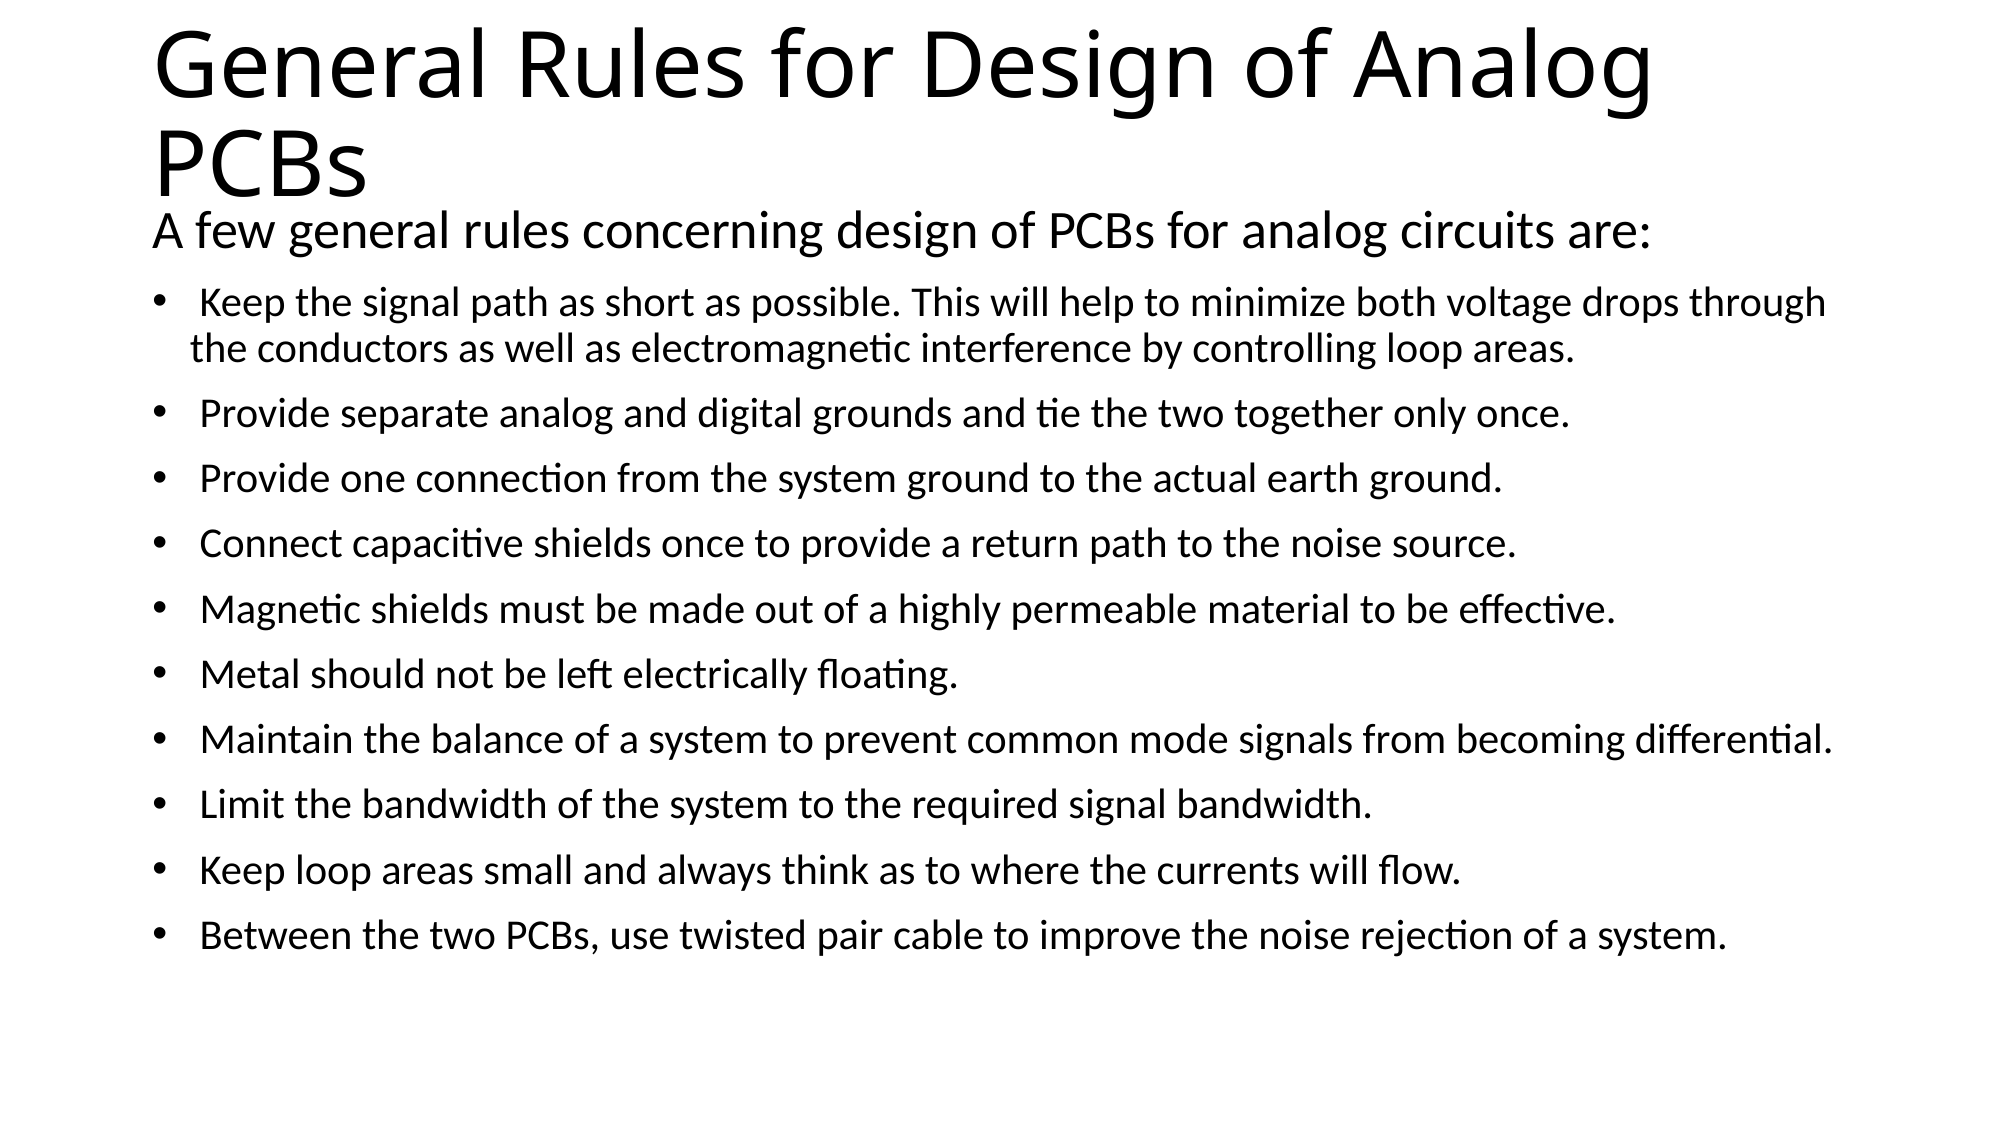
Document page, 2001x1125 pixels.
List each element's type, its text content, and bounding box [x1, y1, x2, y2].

list A few general rules concerning design of PCBs for analog circuits are: Keep the signal path as short as possible. This will help to minimize both voltage drops through the conductors as well as electromagnetic interference by controlling loop areas. Provide separate analog and digital grounds and tie the two together only once. Provide one connection from the system ground to the actual earth ground. Connect capacitive shields once to provide a return path to the noise source. Magnetic shields must be made out of a highly permeable material to be effective. Metal should not be left electrically floating. Maintain the balance of a system to prevent common mode signals from becoming differential. Limit the bandwidth of the system to the required signal bandwidth. Keep loop areas small and always think as to where the currents will flow. Between the two PCBs, use twisted pair cable to improve the noise rejection of a system. [137, 194, 1863, 1014]
title General Rules for Design of Analog PCBs [137, 59, 1863, 176]
